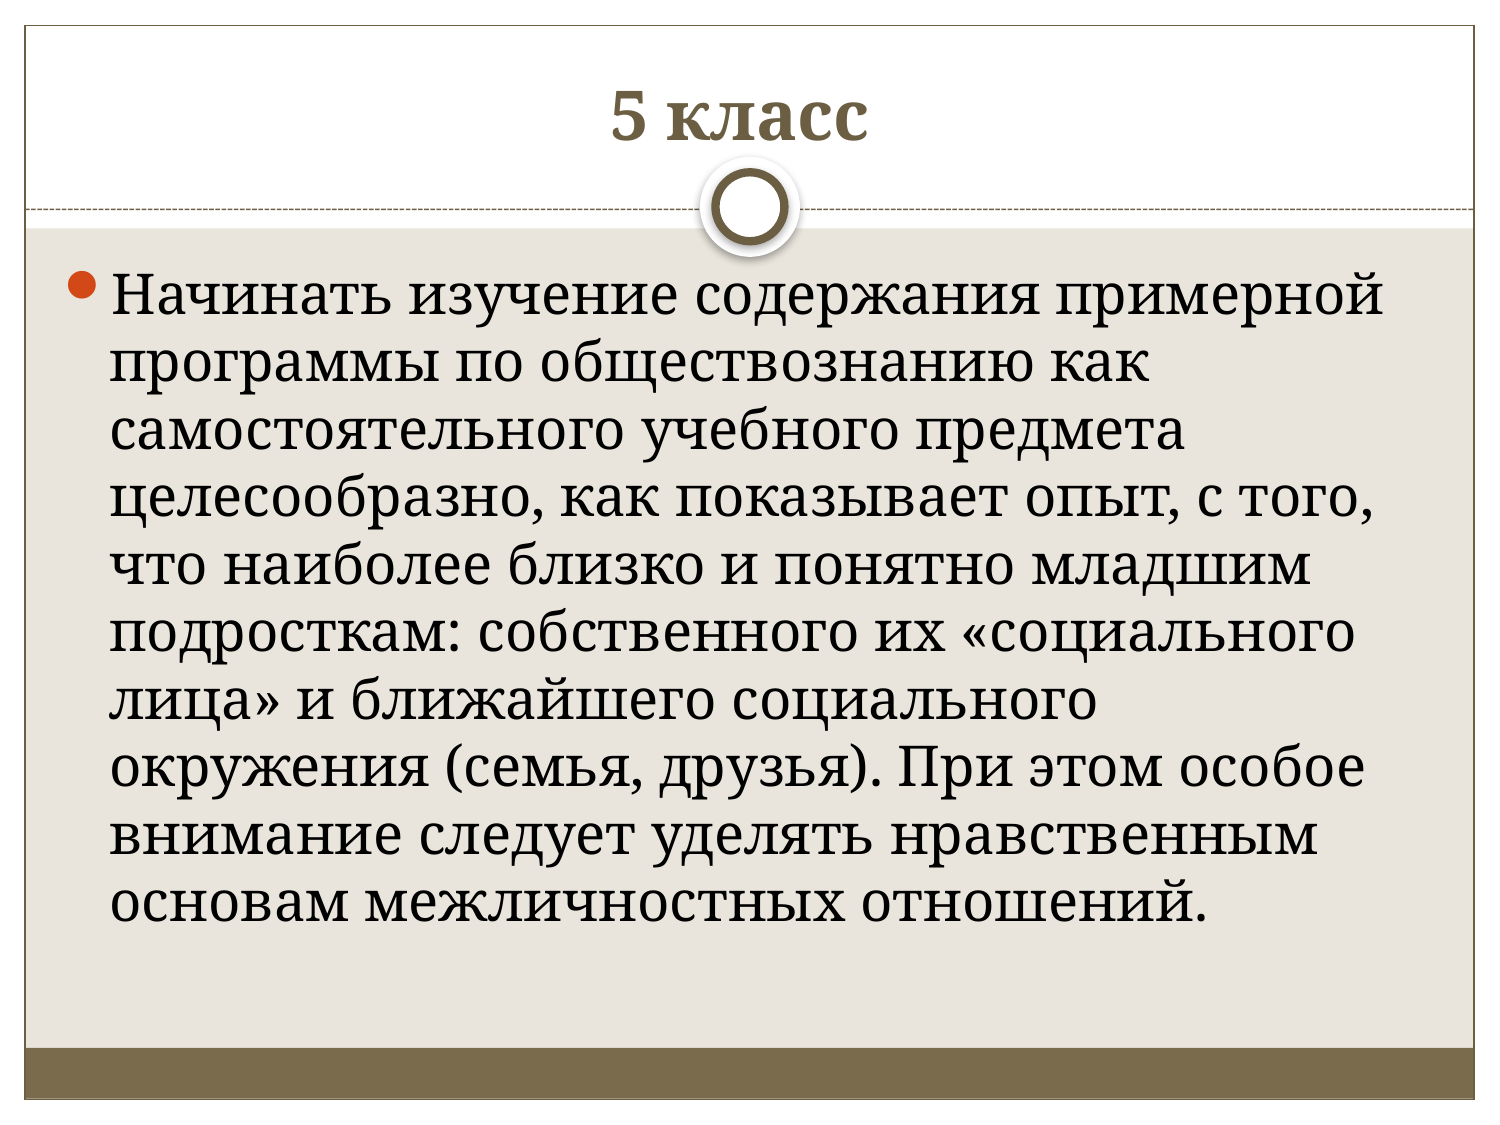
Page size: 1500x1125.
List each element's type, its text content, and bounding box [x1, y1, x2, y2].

list Начинать изучение содержания примерной программы по обществознанию как самостоятельного учебного предмета целесообразно, как показывает опыт, с того, что наиболее близко и понятно младшим подросткам: собственного их «социального лица» и ближайшего социального окружения (семья, друзья). При этом особое внимание следует уделять нравственным основам межличностных отношений. [49, 250, 1445, 1001]
title 5 класс [49, 37, 1450, 162]
